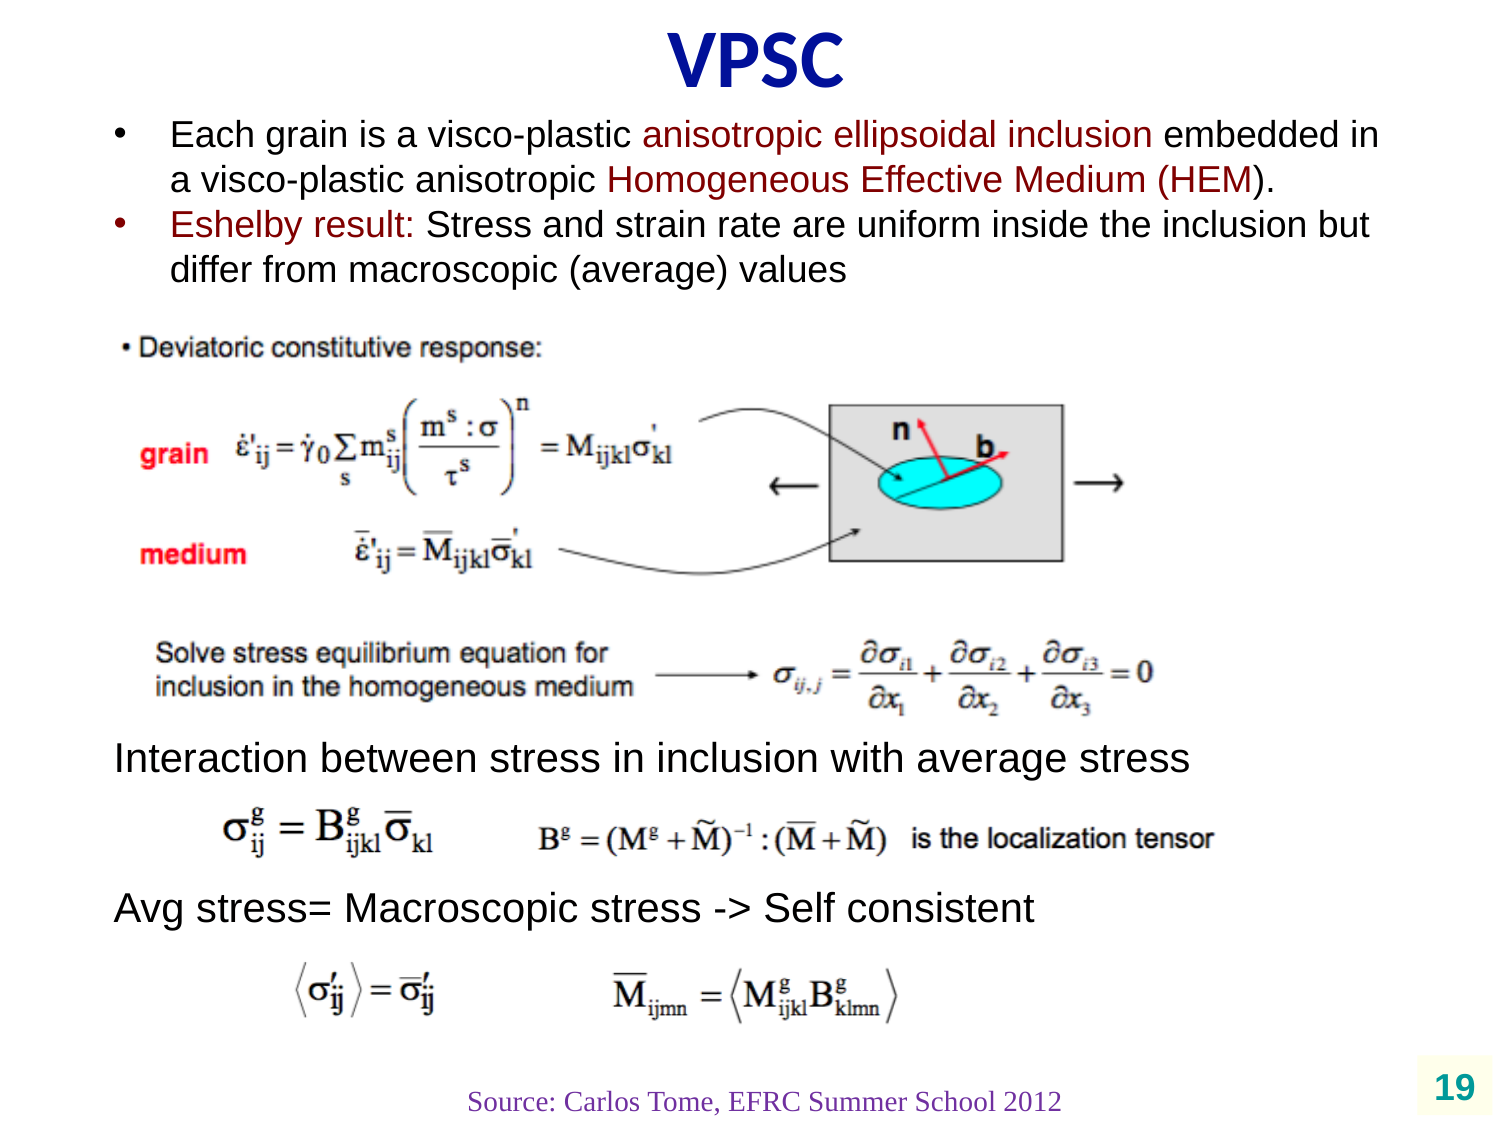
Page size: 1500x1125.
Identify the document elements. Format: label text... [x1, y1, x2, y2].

slide_number 19 [1417, 1054, 1493, 1116]
picture [598, 953, 920, 1038]
text_box Each grain is a visco-plastic anisotropic ellipsoidal inclusion embedded in a visco-plastic anisotropic Homogeneous Effective Medium (HEM). Eshelby result: Stress and strain rate are uniform inside the inclusion but differ from macroscopic (average) values [98, 103, 1418, 298]
picture [205, 779, 1233, 876]
picture [286, 955, 447, 1026]
picture [98, 321, 1170, 738]
text_box Interaction between stress in inclusion with average stress Avg stress= Macroscopic stress -> Self consistent [98, 723, 1295, 939]
title VPSC [37, 12, 1475, 76]
text_box Source: Carlos Tome, EFRC Summer School 2012 [167, 1074, 1363, 1125]
